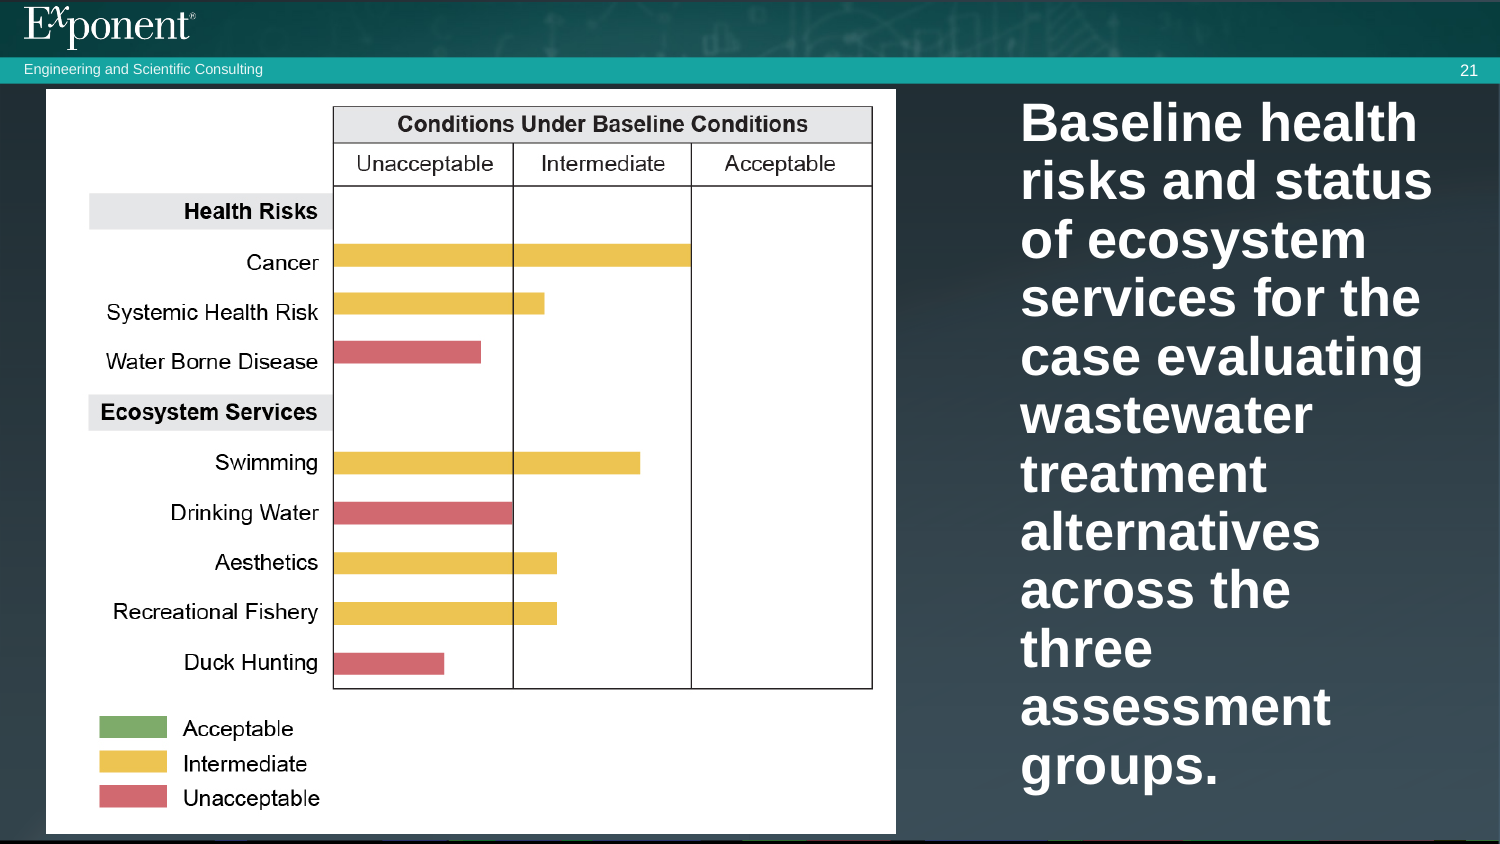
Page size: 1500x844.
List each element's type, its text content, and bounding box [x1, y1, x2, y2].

picture [0, 84, 1499, 844]
picture [0, 2, 1500, 57]
slide_number 21 [1123, 55, 1494, 83]
title Baseline health risks and status of ecosystem services for the case evaluating wastewater treatment alternatives across the three assessment groups. [1005, 396, 1454, 495]
